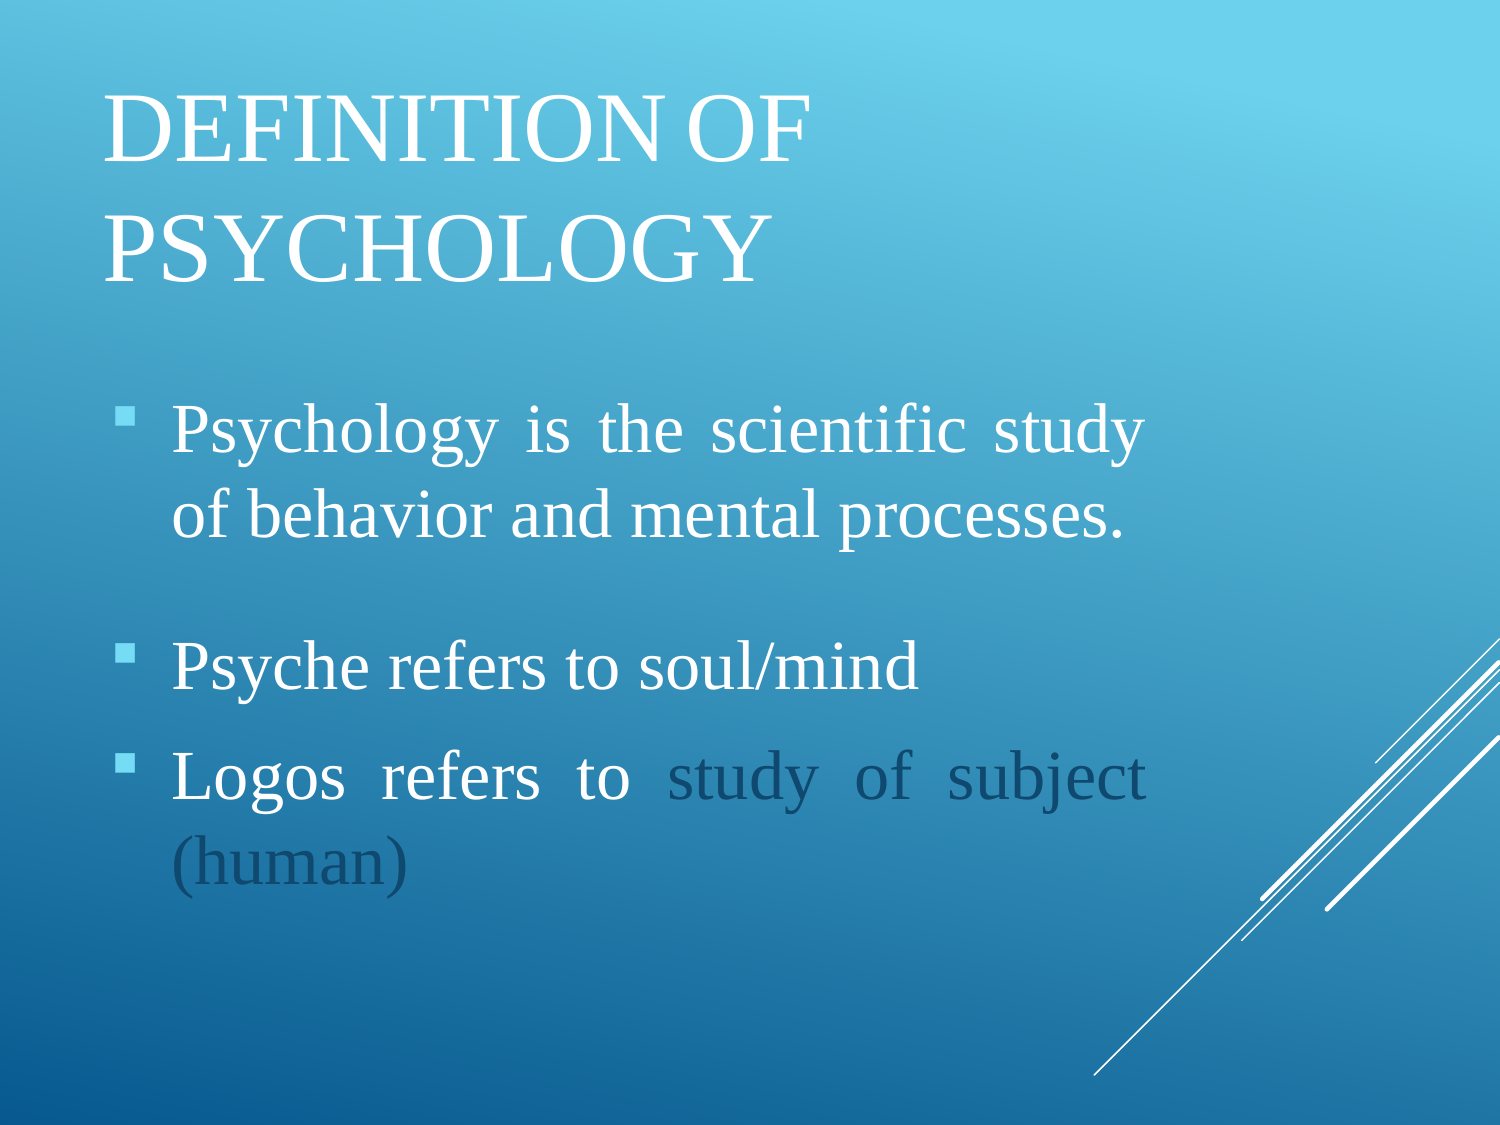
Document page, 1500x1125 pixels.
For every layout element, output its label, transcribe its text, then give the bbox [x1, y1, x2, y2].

title Definition of Psychology [87, 50, 1163, 313]
list Psychology is the scientific study of behavior and mental processes. Psyche refers to soul/mind Logos refers to study of subject (human) [87, 375, 1163, 963]
